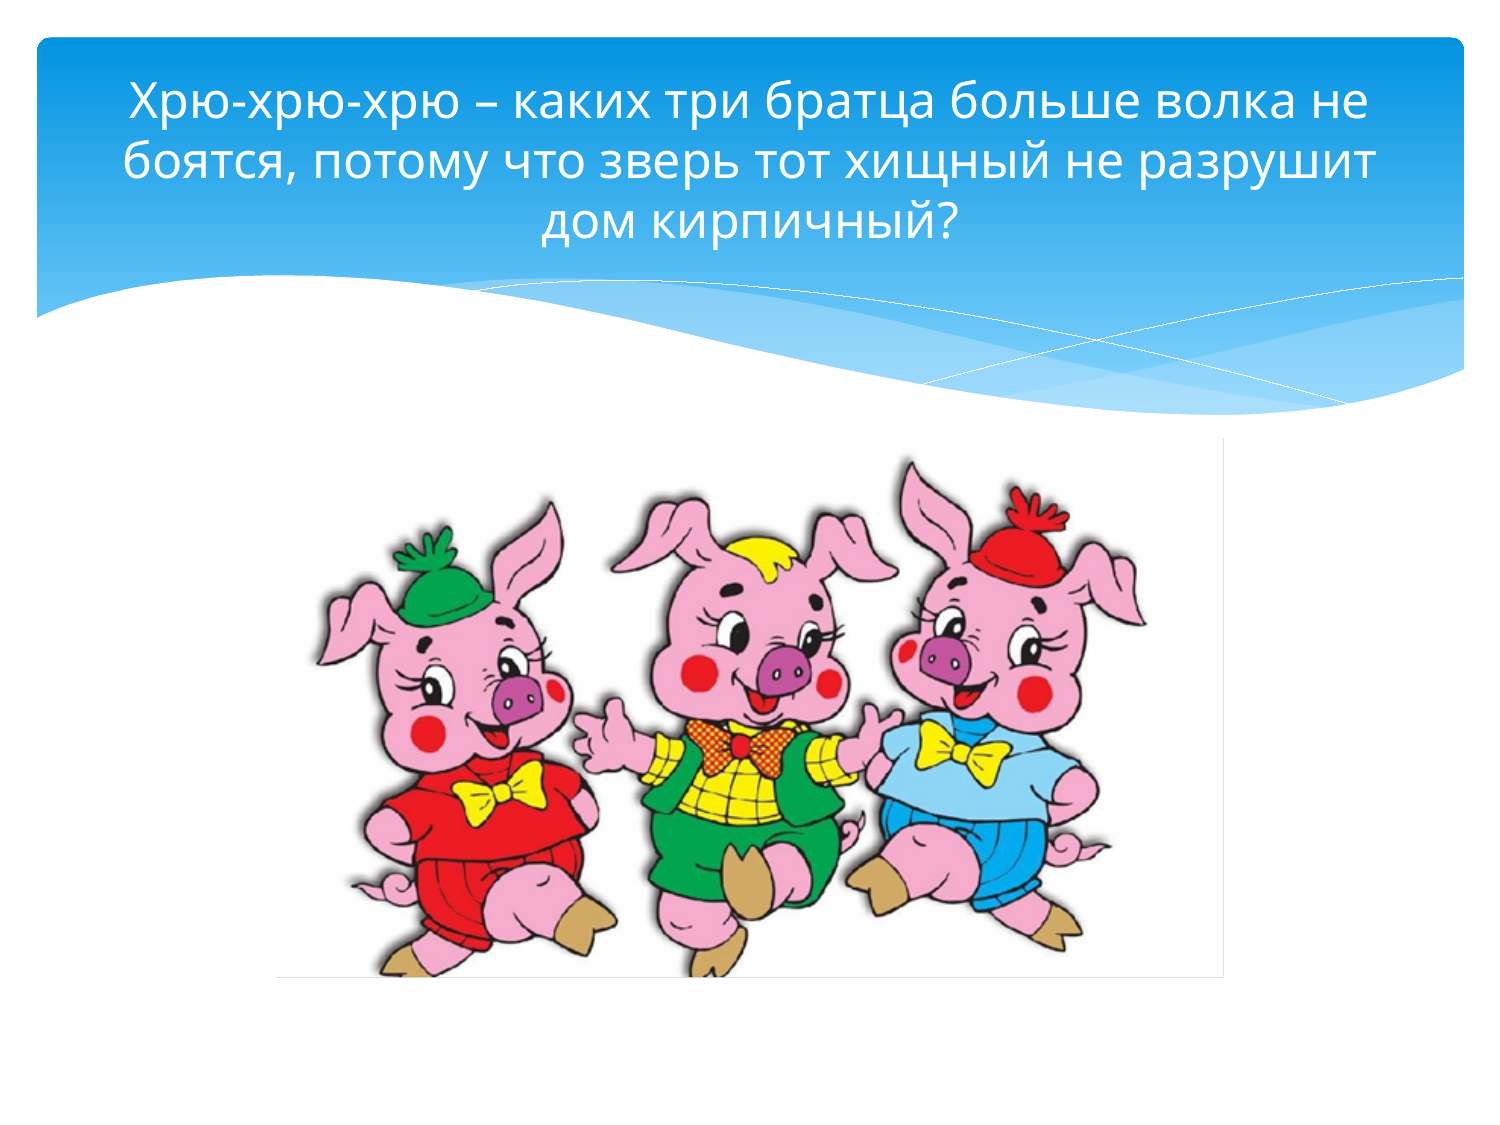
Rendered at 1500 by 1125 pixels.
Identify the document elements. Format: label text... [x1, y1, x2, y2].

title Хрю-хрю-хрю – каких три братца больше волка не боятся, потому что зверь тот хищный не разрушит дом кирпичный? [75, 55, 1425, 261]
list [275, 438, 1226, 1006]
